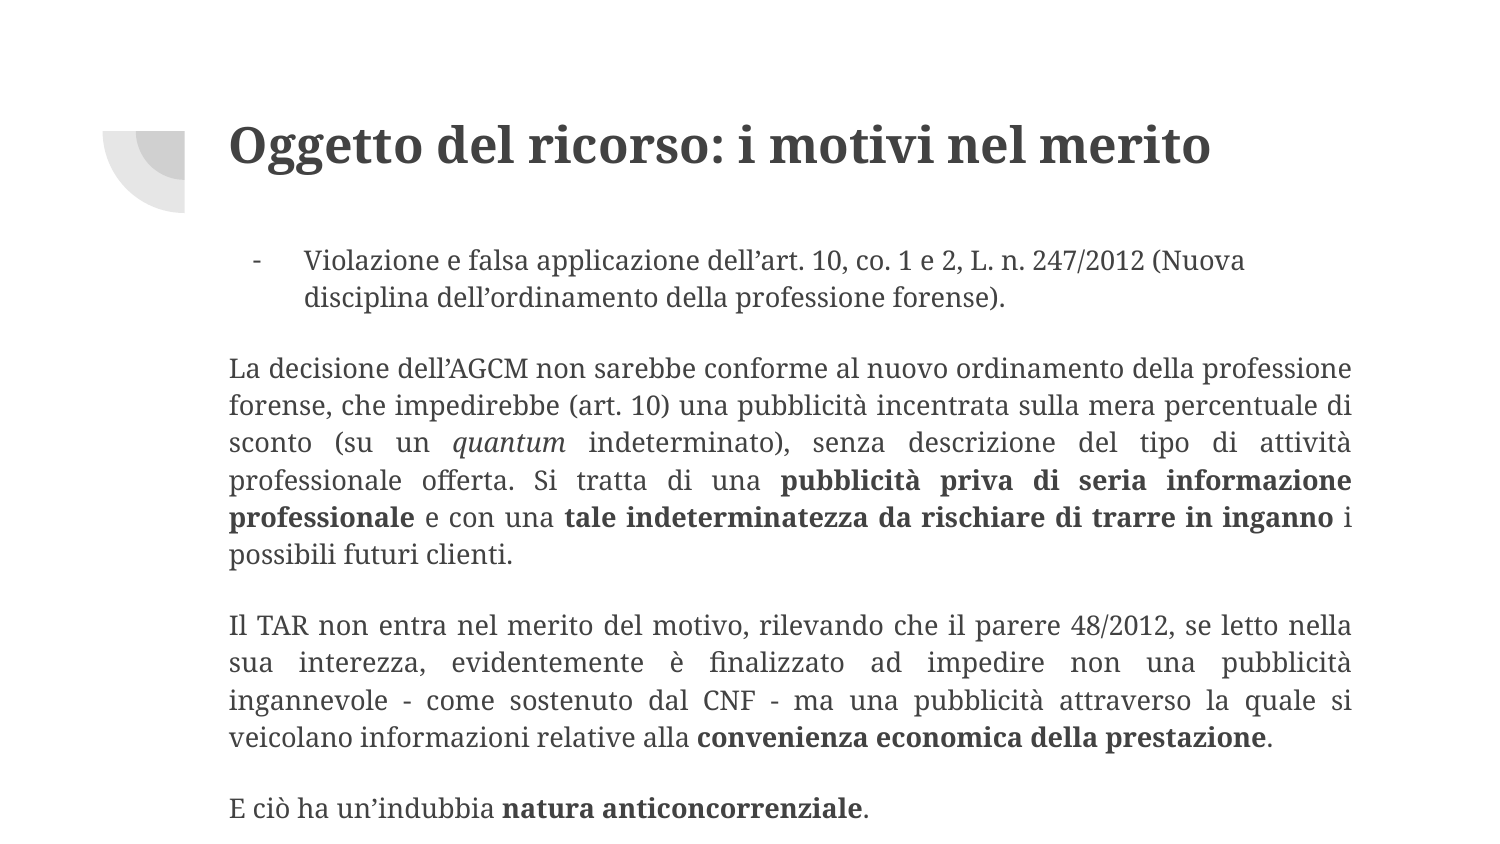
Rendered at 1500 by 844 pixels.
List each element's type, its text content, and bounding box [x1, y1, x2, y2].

list Violazione e falsa applicazione dell’art. 10, co. 1 e 2, L. n. 247/2012 (Nuova disciplina dell’ordinamento della professione forense). La decisione dell’AGCM non sarebbe conforme al nuovo ordinamento della professione forense, che impedirebbe (art. 10) una pubblicità incentrata sulla mera percentuale di sconto (su un quantum indeterminato), senza descrizione del tipo di attività professionale offerta. Si tratta di una pubblicità priva di seria informazione professionale e con una tale indeterminatezza da rischiare di trarre in inganno i possibili futuri clienti. Il TAR non entra nel merito del motivo, rilevando che il parere 48/2012, se letto nella sua interezza, evidentemente è finalizzato ad impedire non una pubblicità ingannevole - come sostenuto dal CNF - ma una pubblicità attraverso la quale si veicolano informazioni relative alla convenienza economica della prestazione. E ciò ha un’indubbia natura anticoncorrenziale. [213, 223, 1368, 791]
title Oggetto del ricorso: i motivi nel merito [213, 98, 1368, 195]
